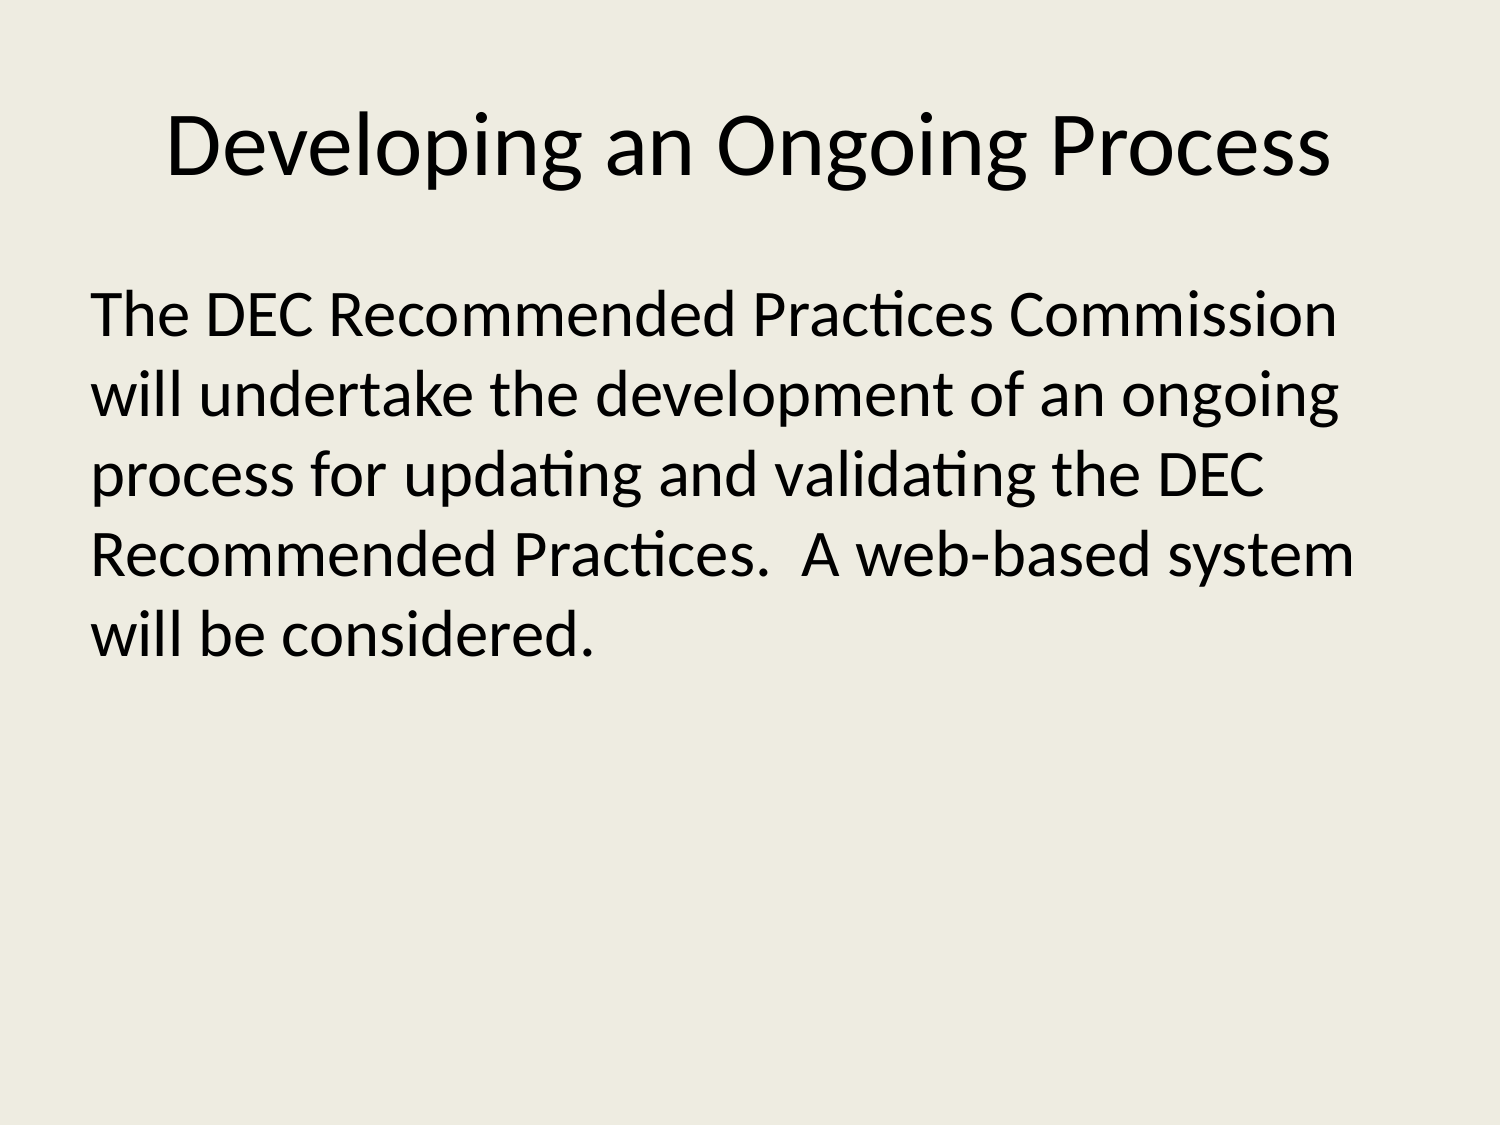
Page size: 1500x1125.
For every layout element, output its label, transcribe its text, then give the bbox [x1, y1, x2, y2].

list The DEC Recommended Practices Commission will undertake the development of an ongoing process for updating and validating the DEC Recommended Practices. A web-based system will be considered. [75, 262, 1425, 1005]
title Developing an Ongoing Process [75, 45, 1425, 233]
